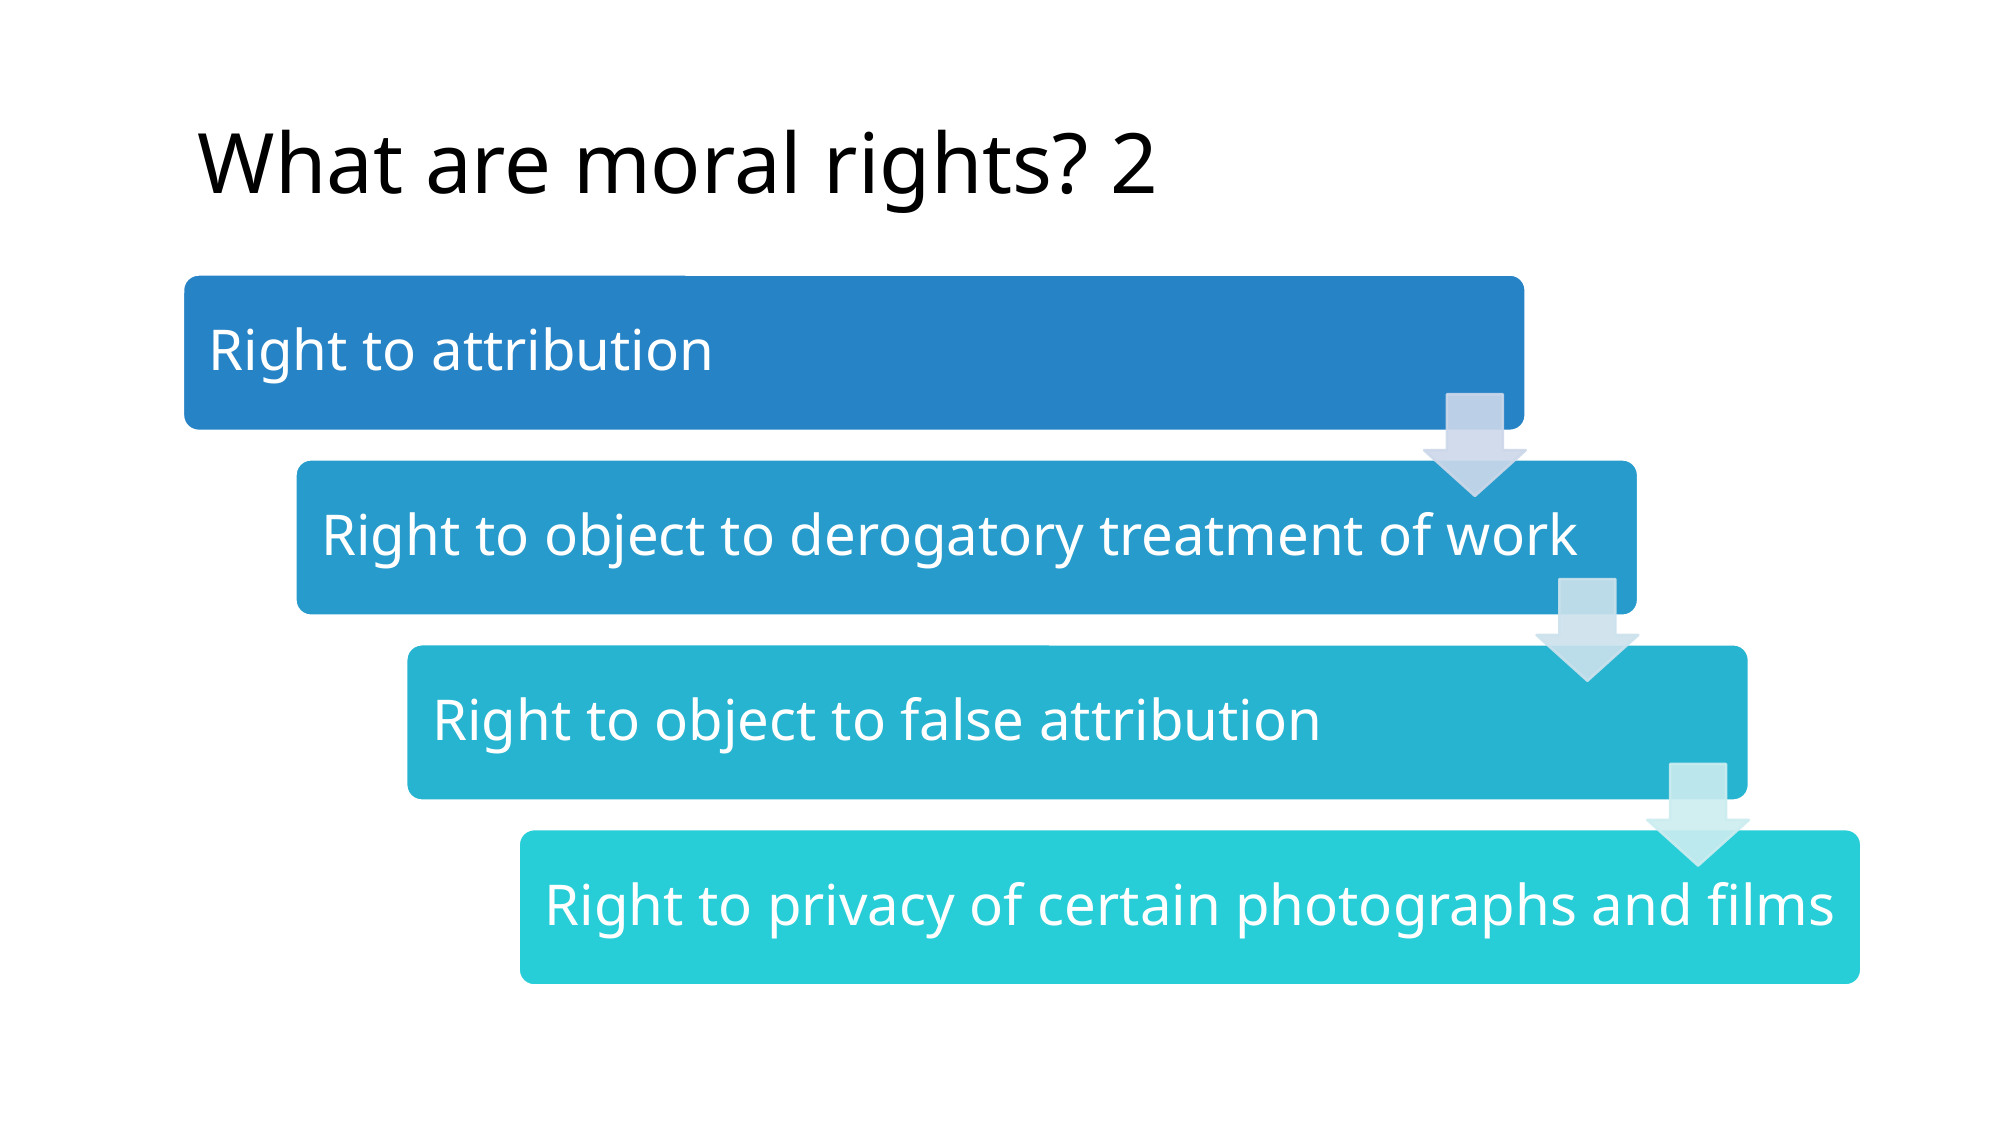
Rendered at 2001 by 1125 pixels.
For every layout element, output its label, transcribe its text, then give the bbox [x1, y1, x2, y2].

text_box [182, 274, 1862, 986]
text_box What are moral rights? 2 [183, 83, 1862, 250]
